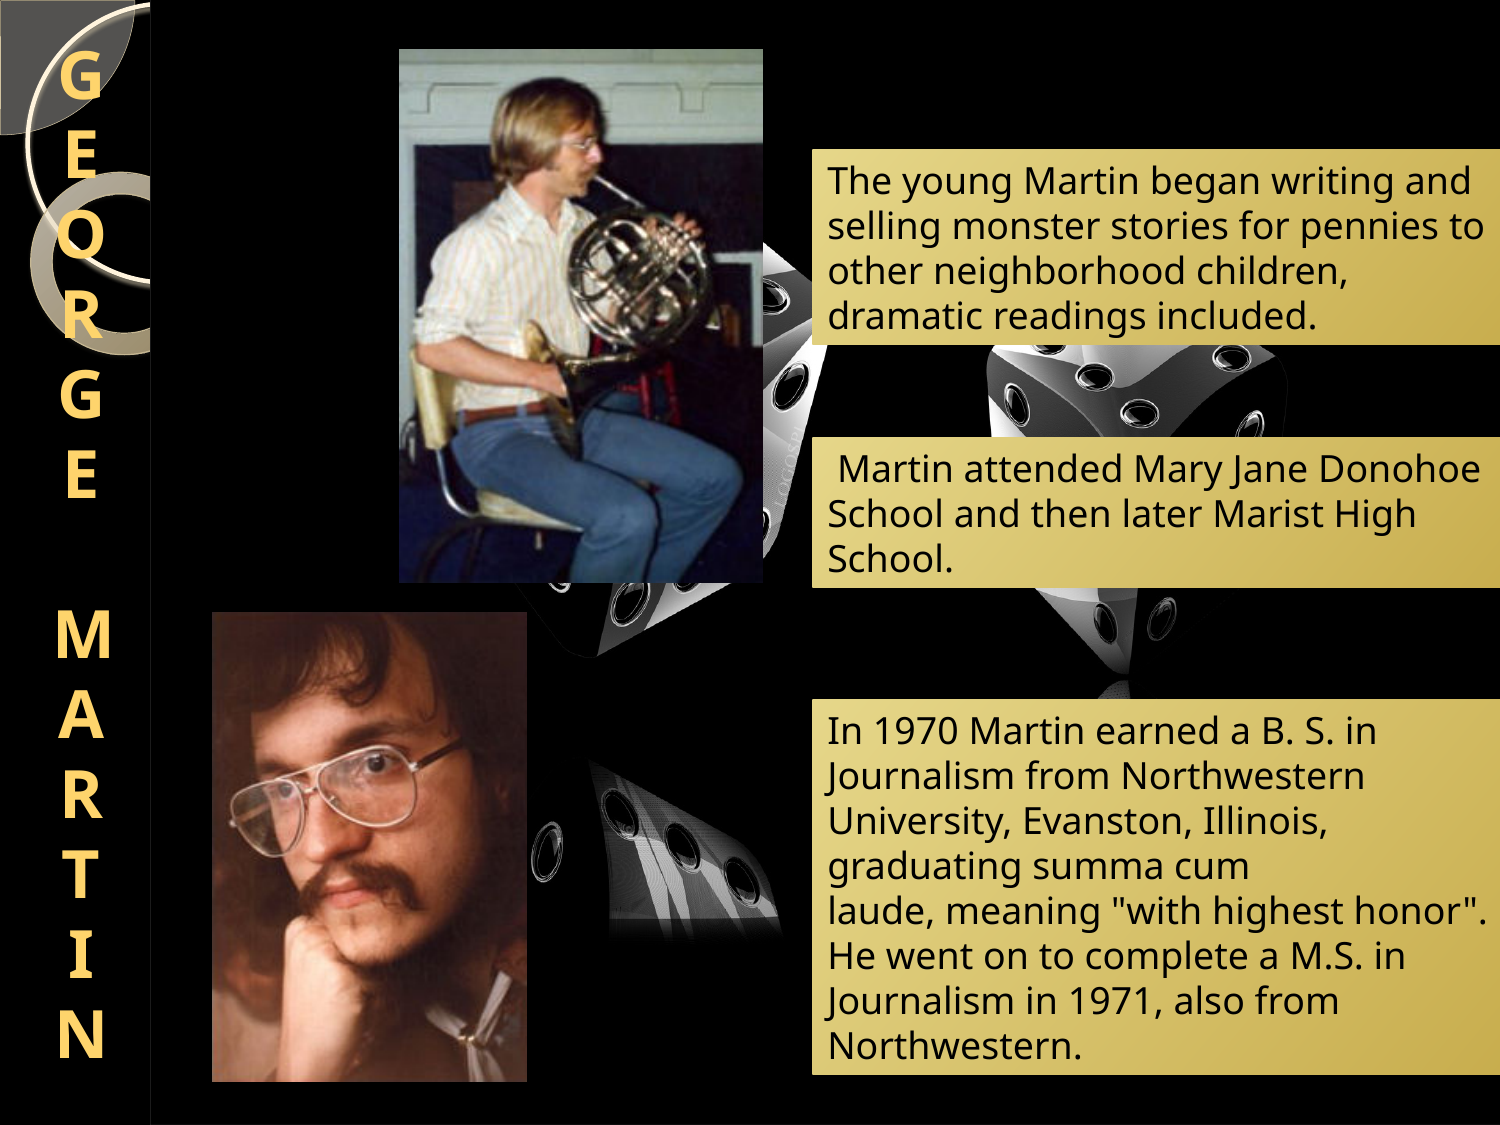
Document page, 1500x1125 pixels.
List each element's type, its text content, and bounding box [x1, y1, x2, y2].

text_box GE OR GE MARTIN [37, 24, 125, 1080]
picture [149, 0, 1500, 1125]
